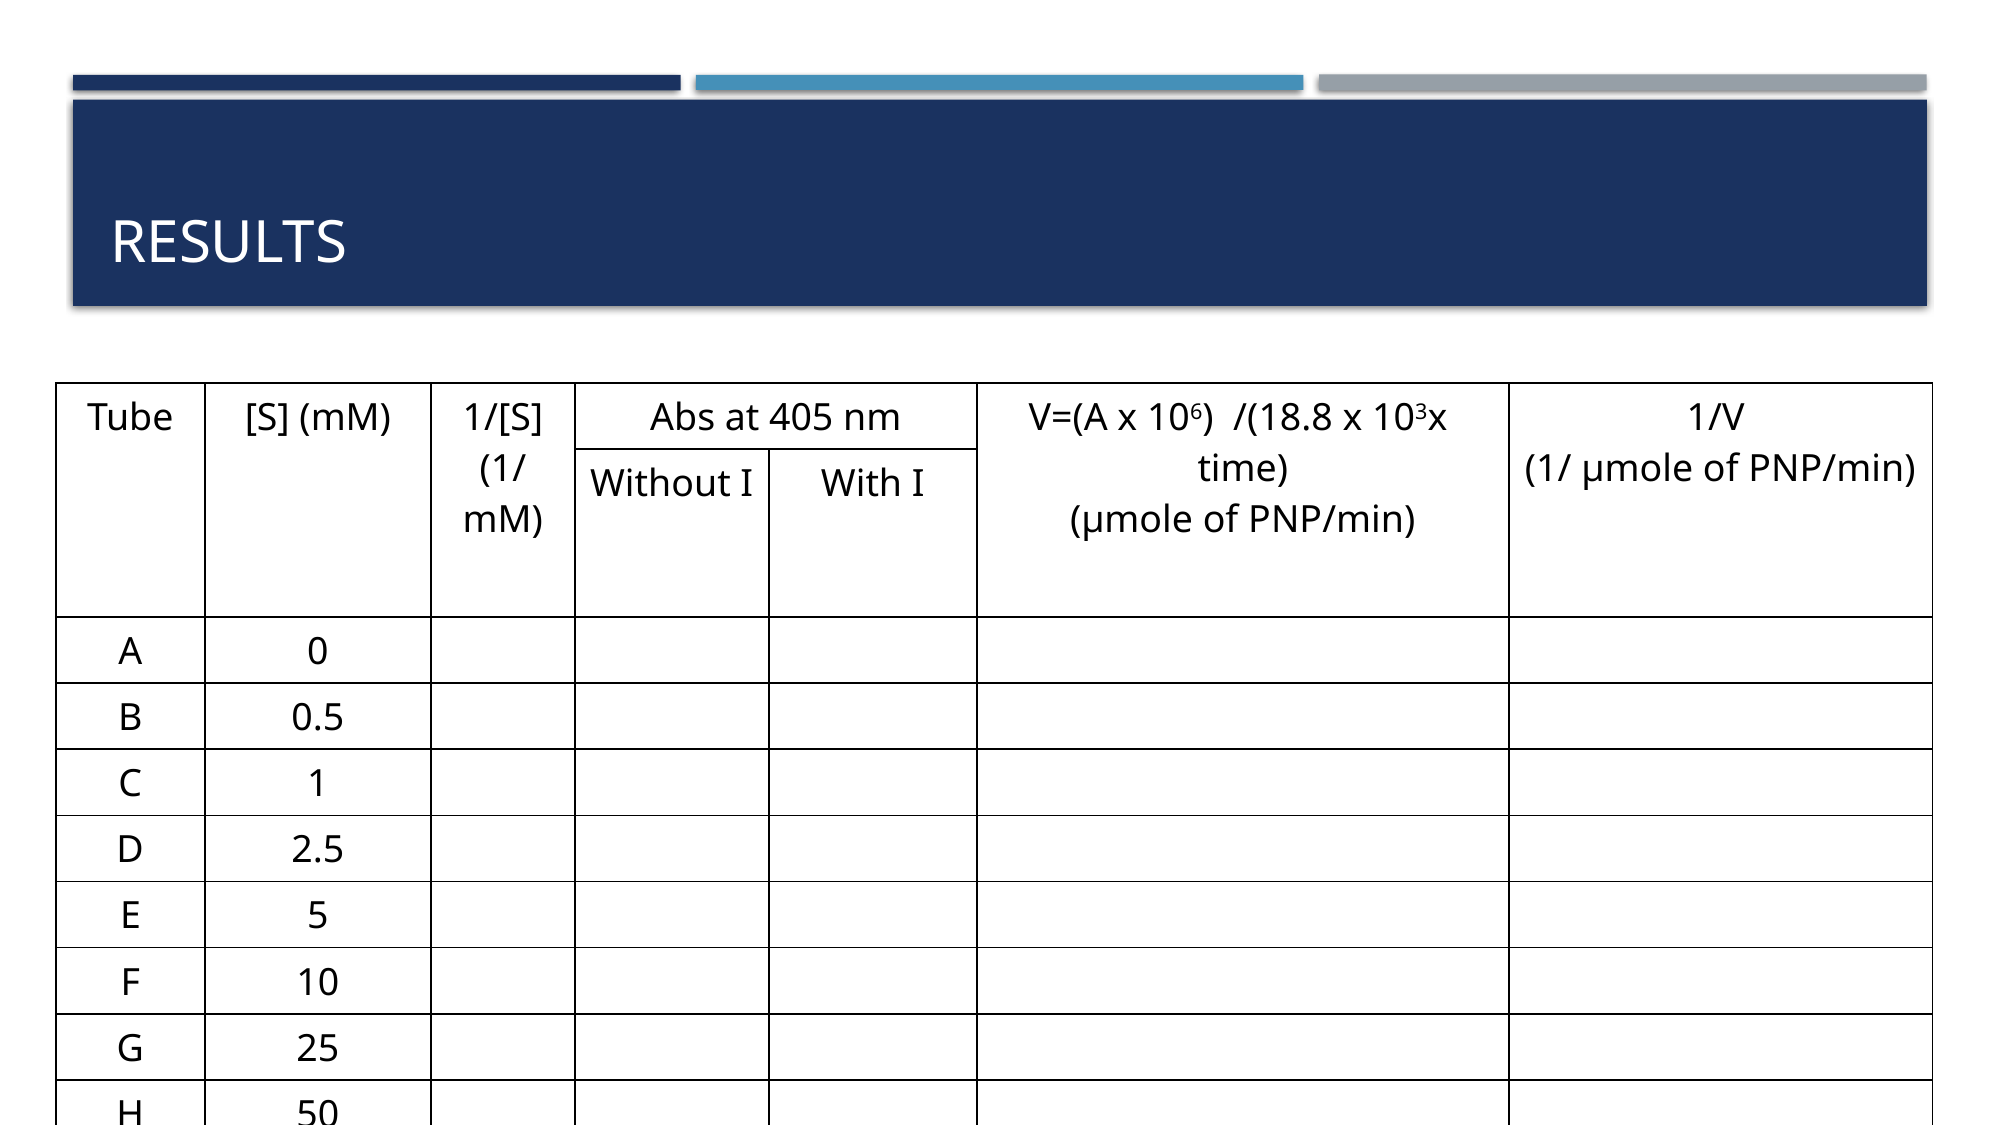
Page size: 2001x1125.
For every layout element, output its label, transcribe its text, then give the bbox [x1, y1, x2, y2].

table_cell [432, 948, 574, 1013]
table_cell [432, 750, 574, 815]
table_cell [770, 1081, 976, 1125]
table_cell C [57, 750, 204, 815]
table_cell [1510, 1081, 1932, 1125]
table_cell H [57, 1081, 204, 1125]
table_cell [770, 882, 976, 947]
table_cell [576, 816, 768, 881]
table_cell [432, 882, 574, 947]
table_cell A [57, 618, 204, 682]
table_header Tube [57, 384, 204, 616]
table_cell [576, 684, 768, 748]
table_cell [576, 618, 768, 682]
table_cell E [57, 882, 204, 947]
table_cell [1510, 948, 1932, 1013]
table_cell 1 [206, 750, 430, 815]
table_cell 25 [206, 1015, 430, 1079]
table_cell 2.5 [206, 816, 430, 881]
table_header 1/V (1/ µmole of PNP/min) [1510, 384, 1932, 616]
table_cell [432, 618, 574, 682]
table_cell [770, 816, 976, 881]
table_cell G [57, 1015, 204, 1079]
table_cell D [57, 816, 204, 881]
table_cell [576, 750, 768, 815]
table_cell [432, 684, 574, 748]
table_cell 50 [206, 1081, 430, 1125]
table_cell With I [770, 450, 976, 616]
table_header Abs at 405 nm [576, 384, 976, 448]
table_cell Without I [576, 450, 768, 616]
table_cell [576, 1015, 768, 1079]
table_cell 10 [206, 948, 430, 1013]
table_cell [770, 1015, 976, 1079]
table_cell [770, 618, 976, 682]
title Results [95, 119, 1905, 282]
table_cell [978, 750, 1508, 815]
table_cell [978, 684, 1508, 748]
table_cell [770, 948, 976, 1013]
table_cell [576, 882, 768, 947]
table_cell [770, 684, 976, 748]
table_cell [978, 882, 1508, 947]
table_cell [1510, 816, 1932, 881]
table_cell [432, 816, 574, 881]
table_header [S] (mM) [206, 384, 430, 616]
table_cell [978, 816, 1508, 881]
table_header 1/[S] (1/mM) [432, 384, 574, 616]
table_cell [978, 948, 1508, 1013]
table_cell F [57, 948, 204, 1013]
table_cell [432, 1015, 574, 1079]
table_cell [978, 1081, 1508, 1125]
table_cell 0 [206, 618, 430, 682]
table_cell [978, 1015, 1508, 1079]
table_cell [432, 1081, 574, 1125]
table_cell [770, 750, 976, 815]
table_cell [1510, 684, 1932, 748]
table_cell [1510, 618, 1932, 682]
table_cell [1510, 750, 1932, 815]
table_cell [978, 618, 1508, 682]
table_cell B [57, 684, 204, 748]
table_header V=(A x 106) /(18.8 x 103x time) (µmole of PNP/min) [978, 384, 1508, 616]
table_cell [576, 1081, 768, 1125]
table_cell [1510, 1015, 1932, 1079]
table_cell 5 [206, 882, 430, 947]
table_cell [1510, 882, 1932, 947]
table_cell [576, 948, 768, 1013]
table_cell 0.5 [206, 684, 430, 748]
